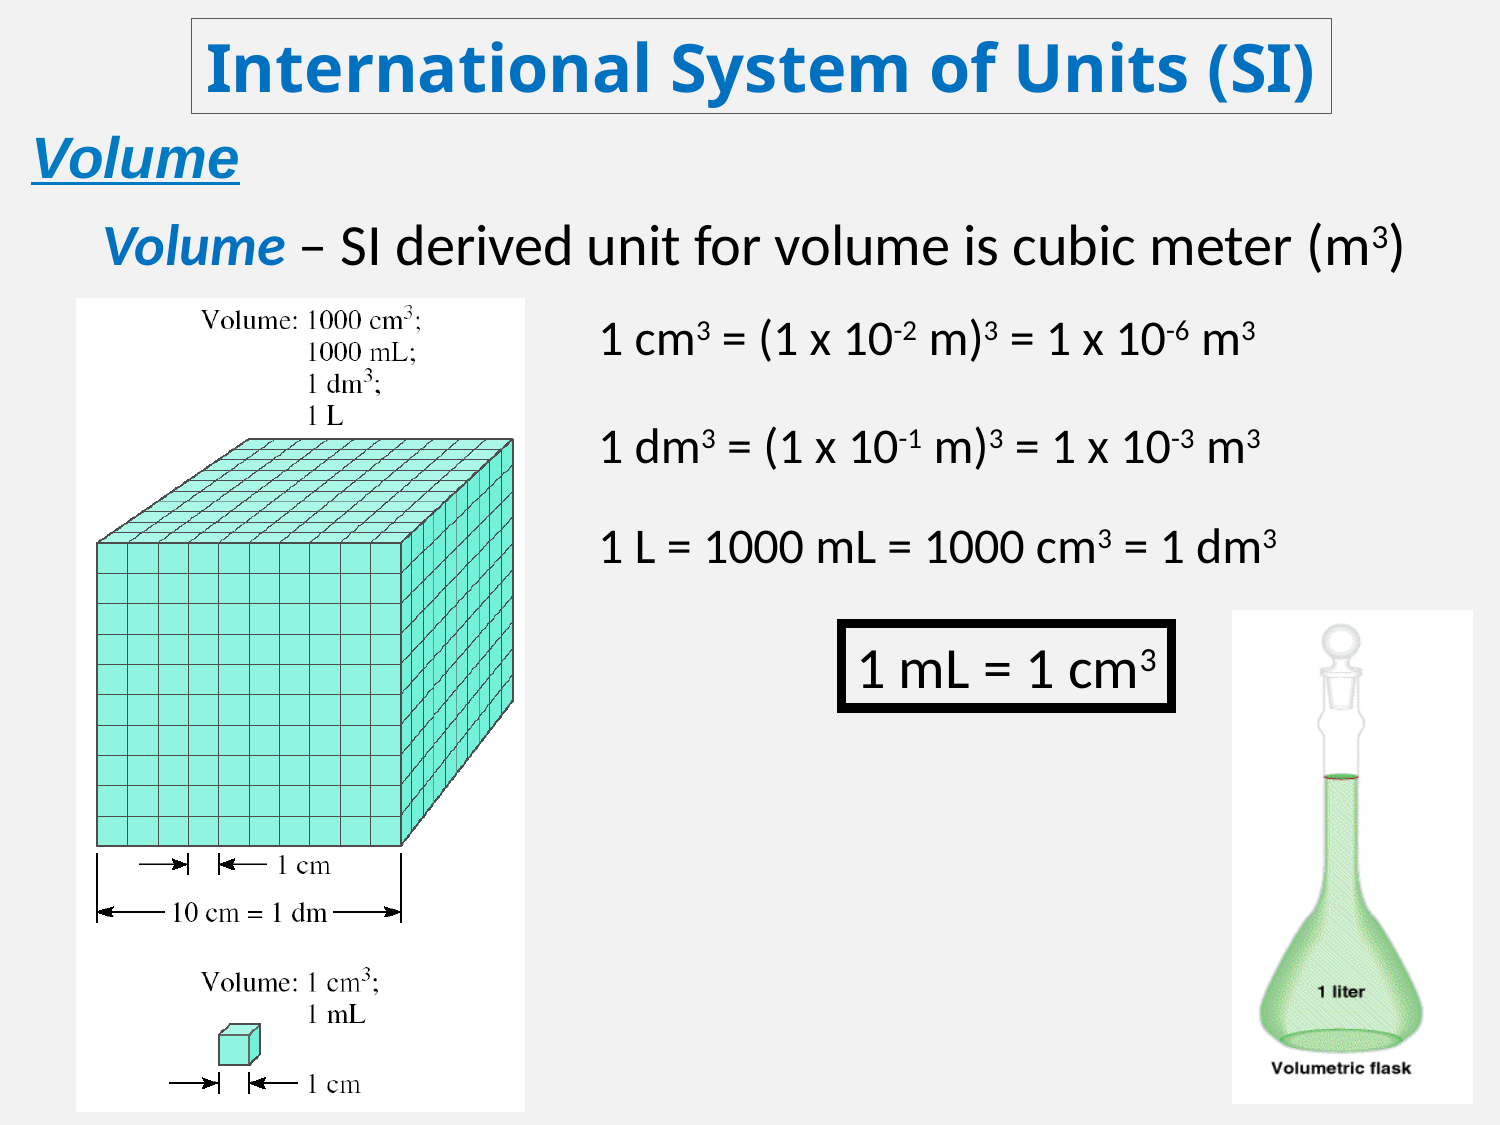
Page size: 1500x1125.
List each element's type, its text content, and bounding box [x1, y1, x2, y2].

text_box 1 mL = 1 cm3 [841, 623, 1172, 708]
picture [76, 298, 525, 1112]
picture [1231, 610, 1473, 1104]
text_box 1 L = 1000 mL = 1000 cm3 = 1 dm3 [583, 506, 1301, 582]
text_box Volume – SI derived unit for volume is cubic meter (m3) [88, 200, 1467, 285]
text_box Volume [16, 113, 255, 198]
text_box International System of Units (SI) [191, 18, 1332, 114]
text_box 1 dm3 = (1 x 10-1 m)3 = 1 x 10-3 m3 [583, 406, 1301, 482]
text_box 1 cm3 = (1 x 10-2 m)3 = 1 x 10-6 m3 [583, 298, 1301, 373]
